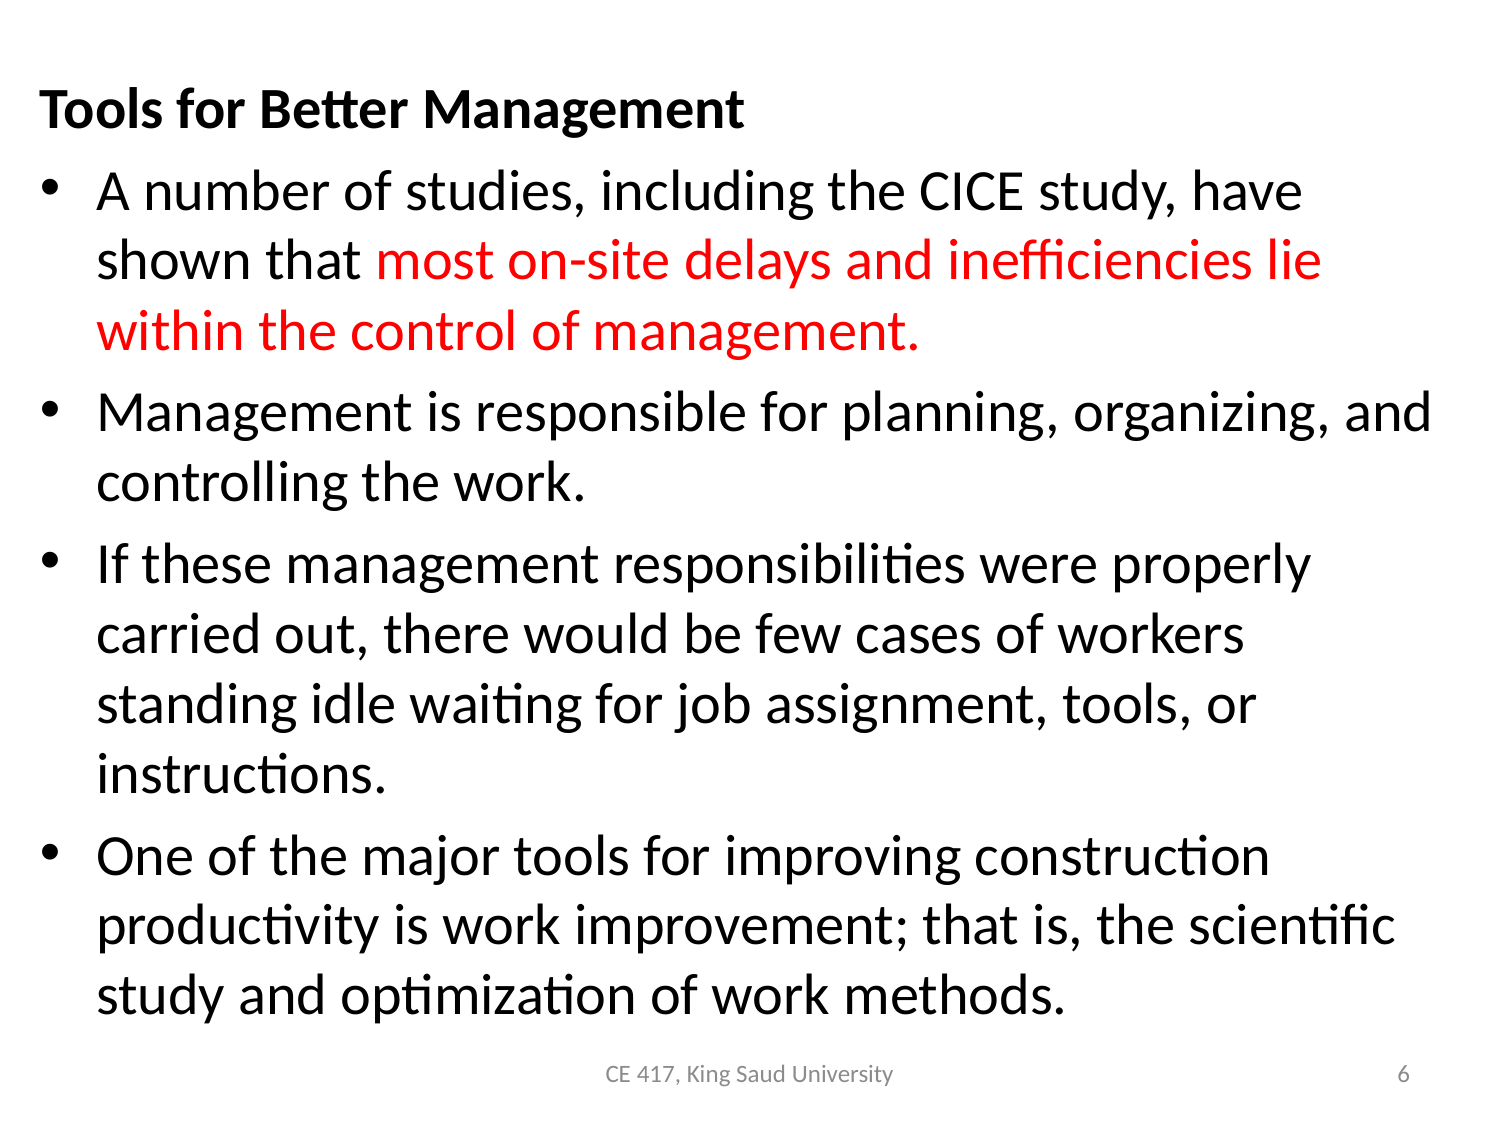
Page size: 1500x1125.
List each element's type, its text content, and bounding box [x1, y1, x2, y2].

slide_number 6 [1074, 1042, 1425, 1103]
list Tools for Better Management A number of studies, including the CICE study, have shown that most on-site delays and inefficiencies lie within the control of management. Management is responsible for planning, organizing, and controlling the work. If these management responsibilities were properly carried out, there would be few cases of workers standing idle waiting for job assignment, tools, or instructions. One of the major tools for improving construction productivity is work improvement; that is, the scientific study and optimization of work methods. [24, 62, 1463, 1025]
footer CE 417, King Saud University [512, 1042, 988, 1103]
